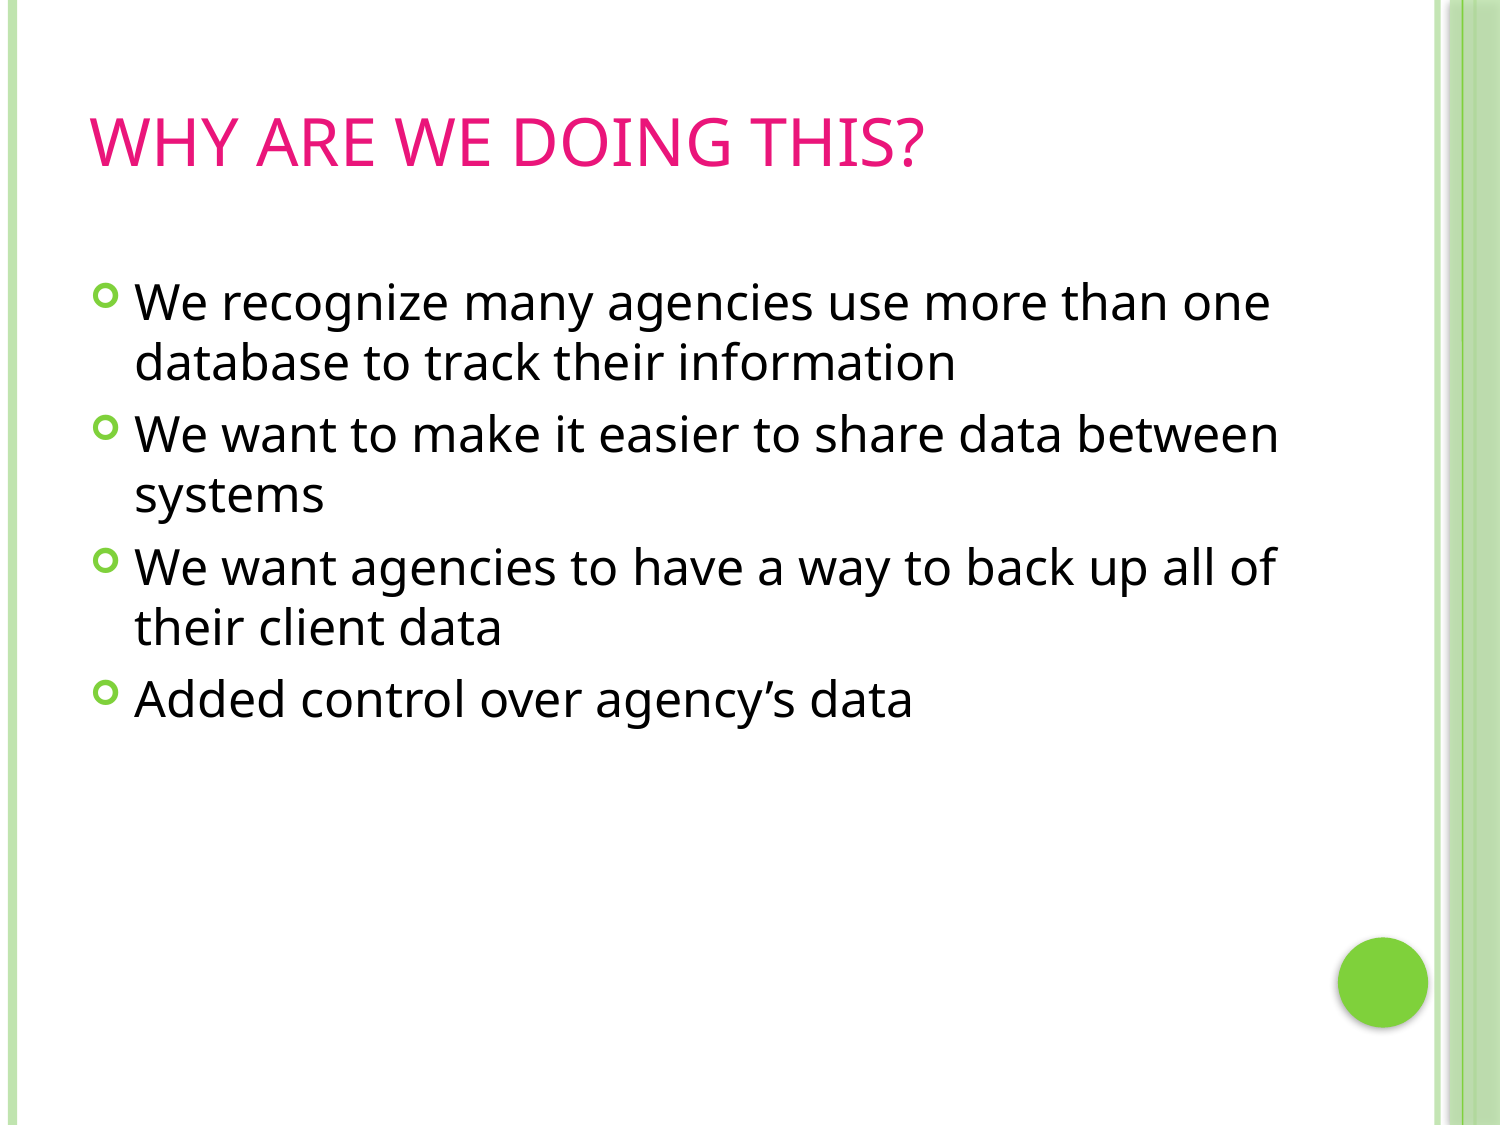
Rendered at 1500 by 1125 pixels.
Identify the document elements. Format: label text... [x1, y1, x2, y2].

title Why Are We Doing This? [75, 45, 1300, 188]
list We recognize many agencies use more than one database to track their information We want to make it easier to share data between systems We want agencies to have a way to back up all of their client data Added control over agency’s data [75, 262, 1300, 1062]
